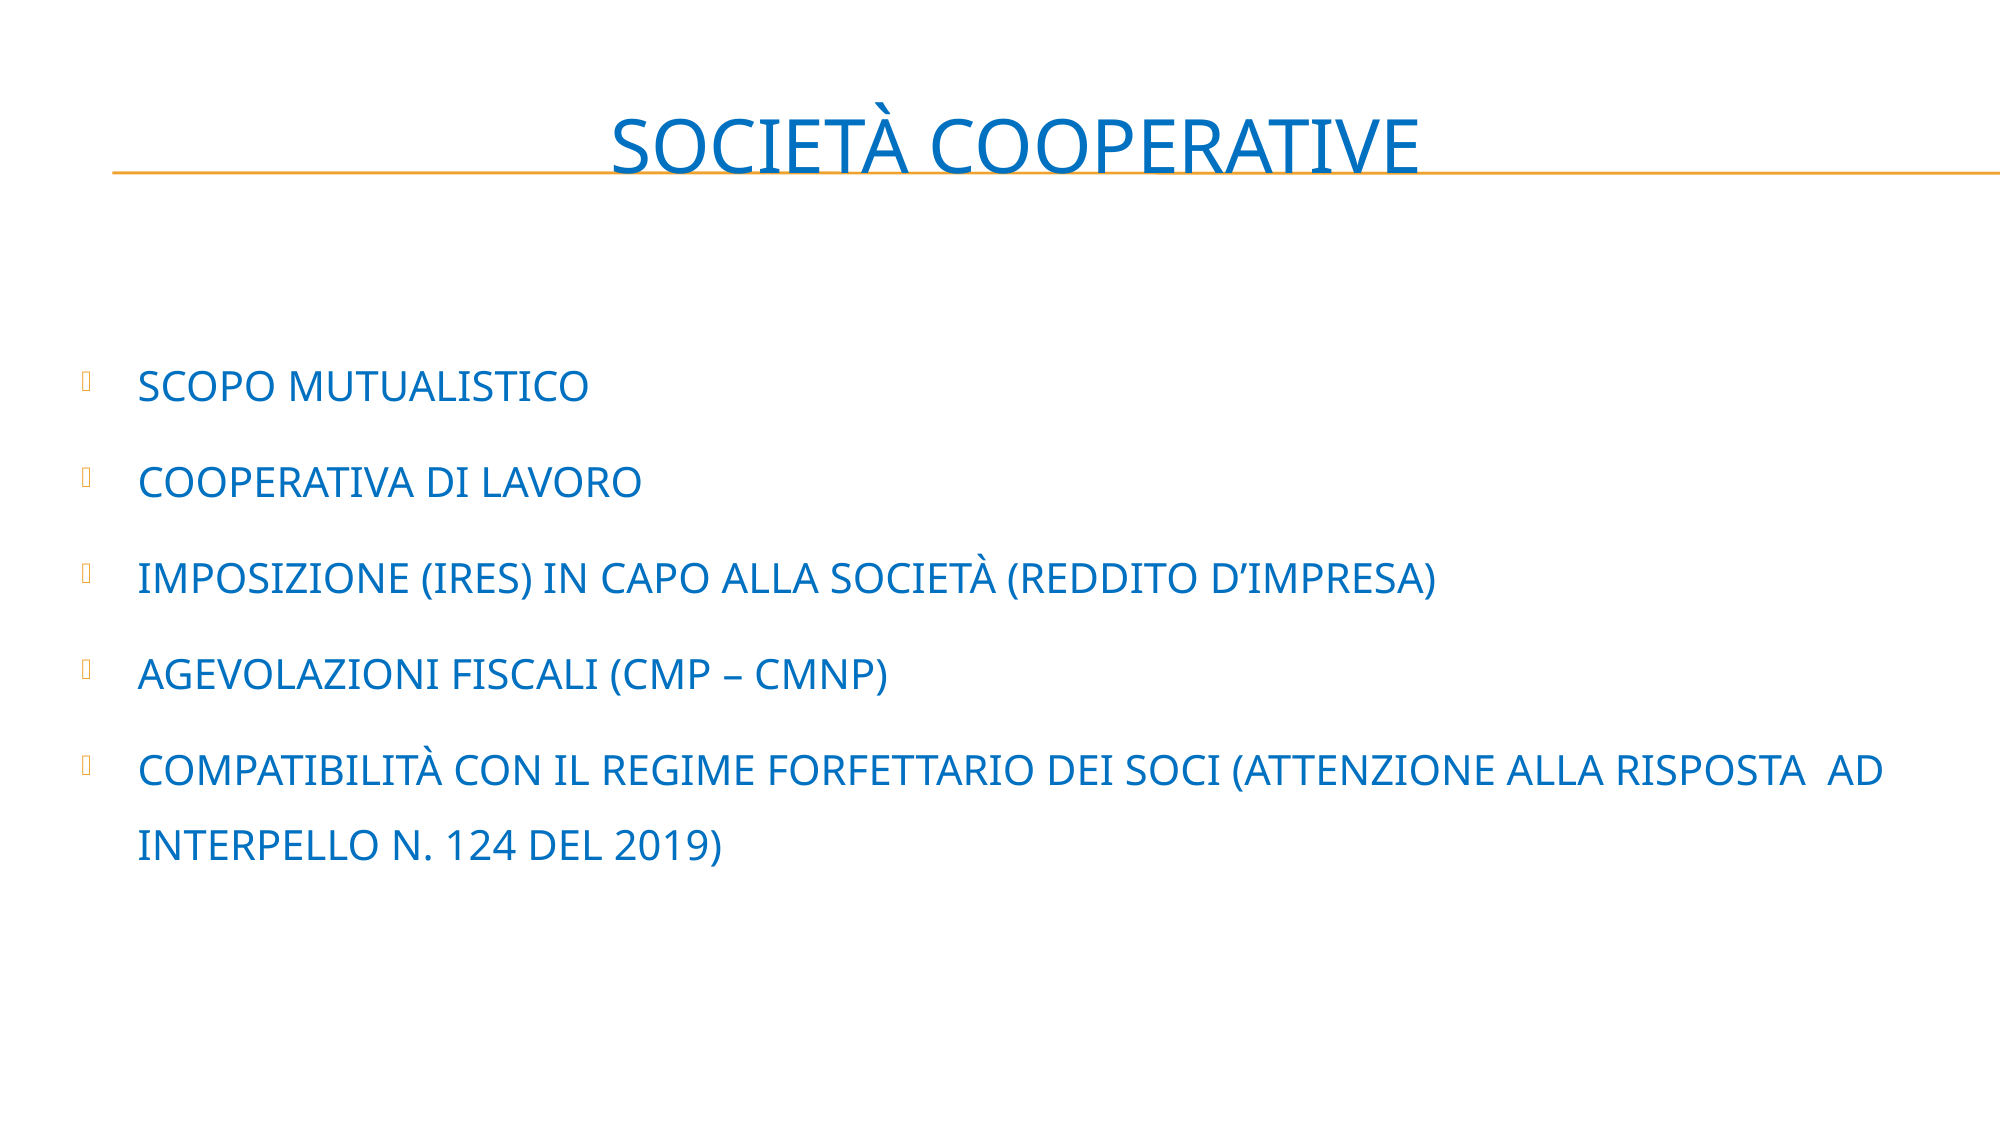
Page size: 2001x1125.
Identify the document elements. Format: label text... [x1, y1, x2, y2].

title SOCIETÀ COOPERATIVE [66, 75, 1967, 213]
list SCOPO MUTUALISTICO COOPERATIVA DI LAVORO IMPOSIZIONE (IRES) IN CAPO ALLA SOCIETÀ (REDDITO D’IMPRESA) AGEVOLAZIONI FISCALI (CMP – CMNP) COMPATIBILITÀ CON IL REGIME FORFETTARIO DEI SOCI (ATTENZIONE ALLA RISPOSTA AD INTERPELLO N. 124 DEL 2019) [66, 268, 1937, 1013]
